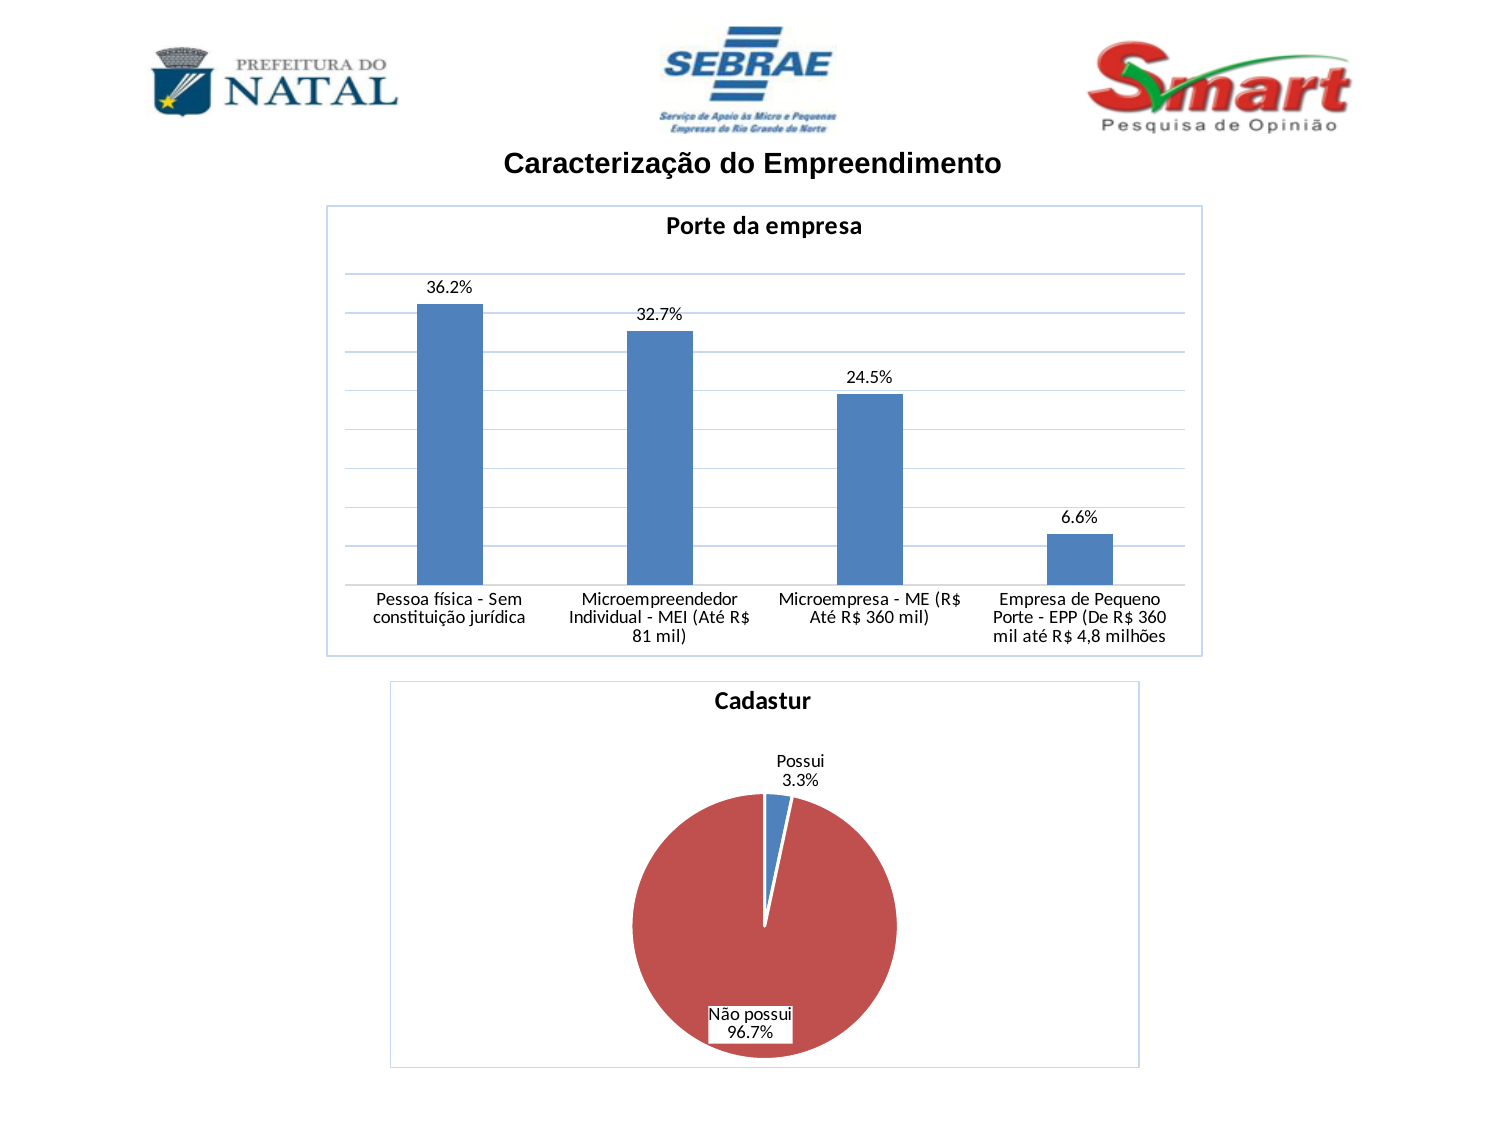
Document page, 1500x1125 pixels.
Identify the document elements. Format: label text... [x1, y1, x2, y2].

chart [326, 205, 1204, 658]
chart [389, 680, 1140, 1069]
picture [136, 14, 1364, 148]
text_box Caracterização do Empreendimento [301, 155, 1205, 188]
